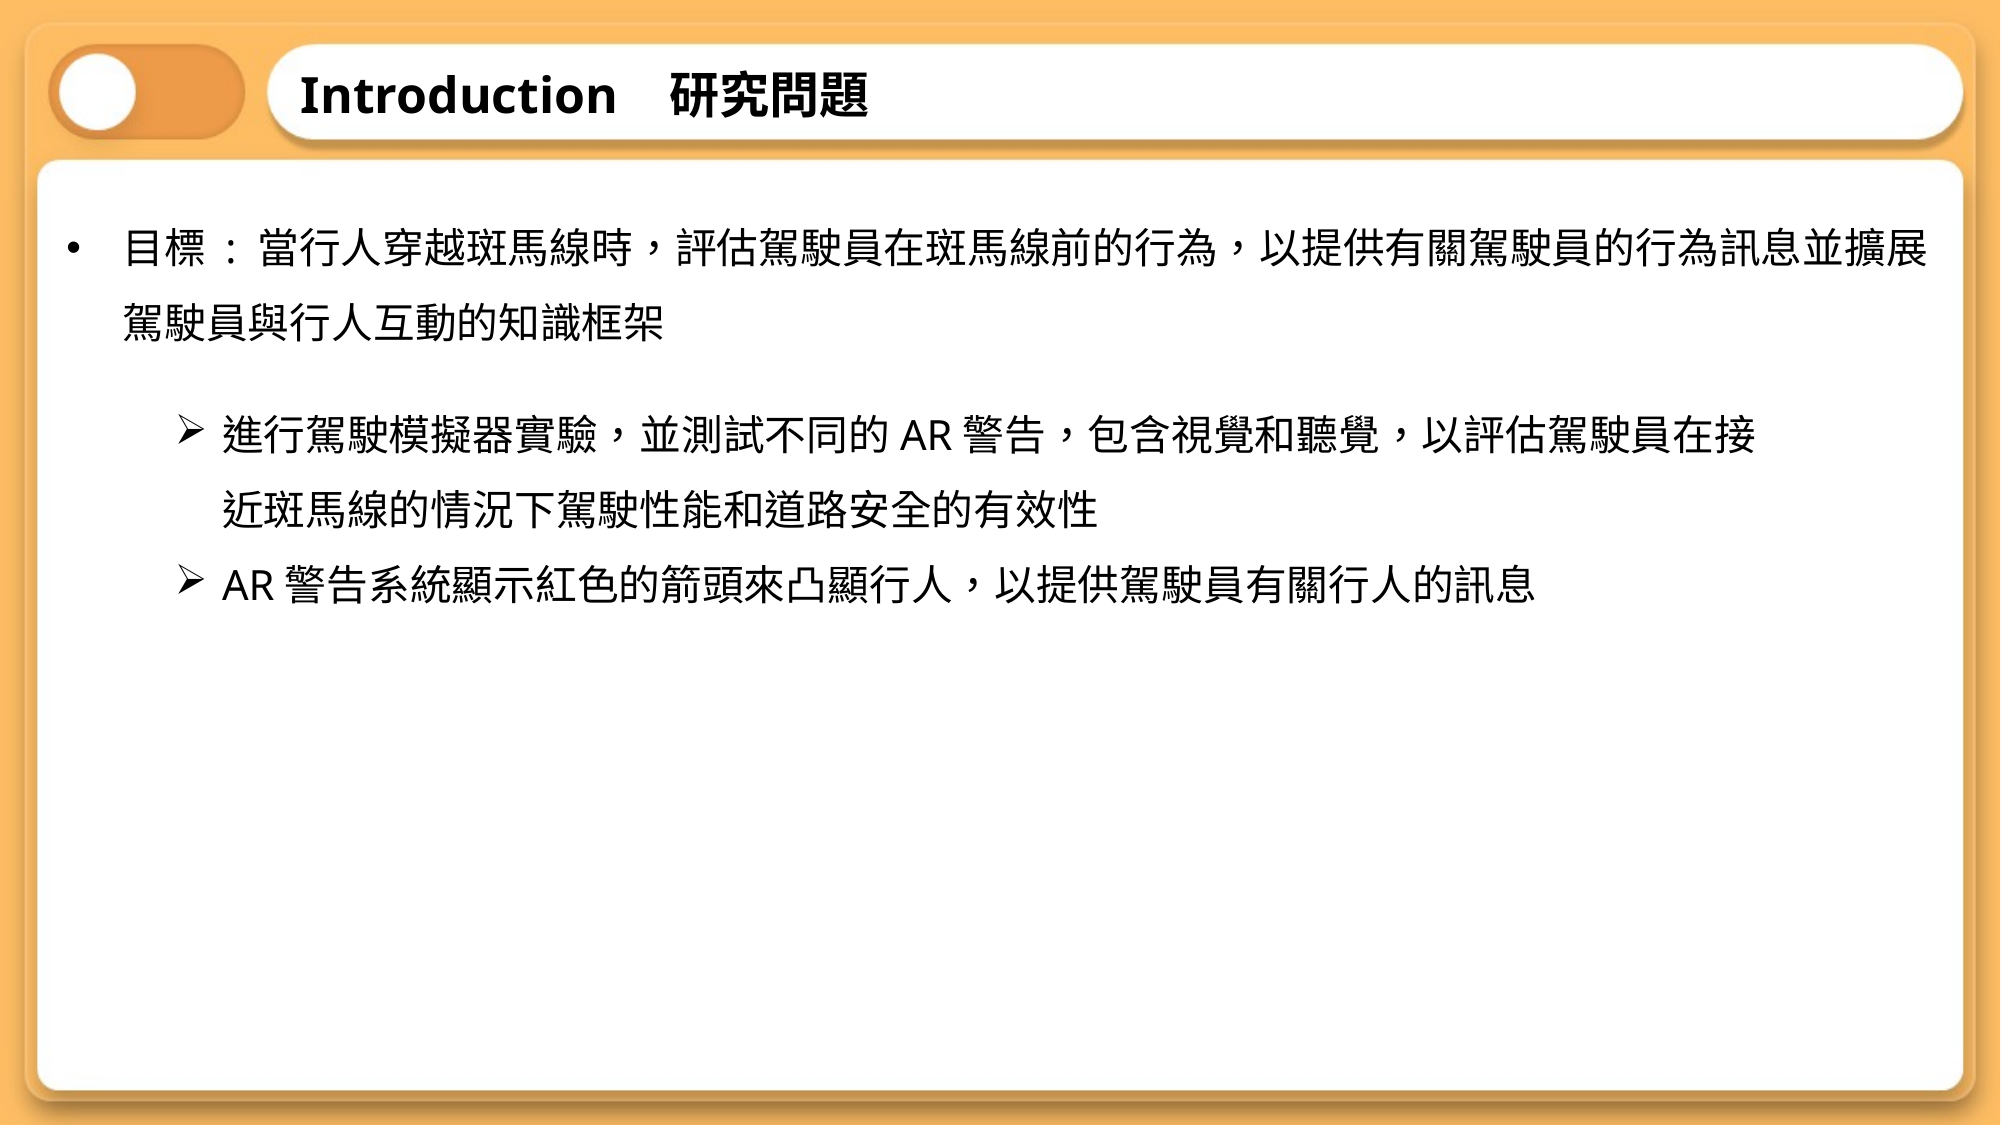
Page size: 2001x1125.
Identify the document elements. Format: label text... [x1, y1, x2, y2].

text_box 進行駕駛模擬器實驗，並測試不同的AR警告，包含視覺和聽覺，以評估駕駛員在接近斑馬線的情況下駕駛性能和道路安全的有效性 AR警告系統顯示紅色的箭頭來凸顯行人，以提供駕駛員有關行人的訊息 [160, 376, 1793, 617]
picture [0, 0, 2001, 1125]
text_box Introduction 研究問題 [286, 55, 885, 131]
text_box 目標 : 當行人穿越斑馬線時，評估駕駛員在斑馬線前的行為，以提供有關駕駛員的行為訊息並擴展駕駛員與行人互動的知識框架 [51, 189, 1950, 355]
